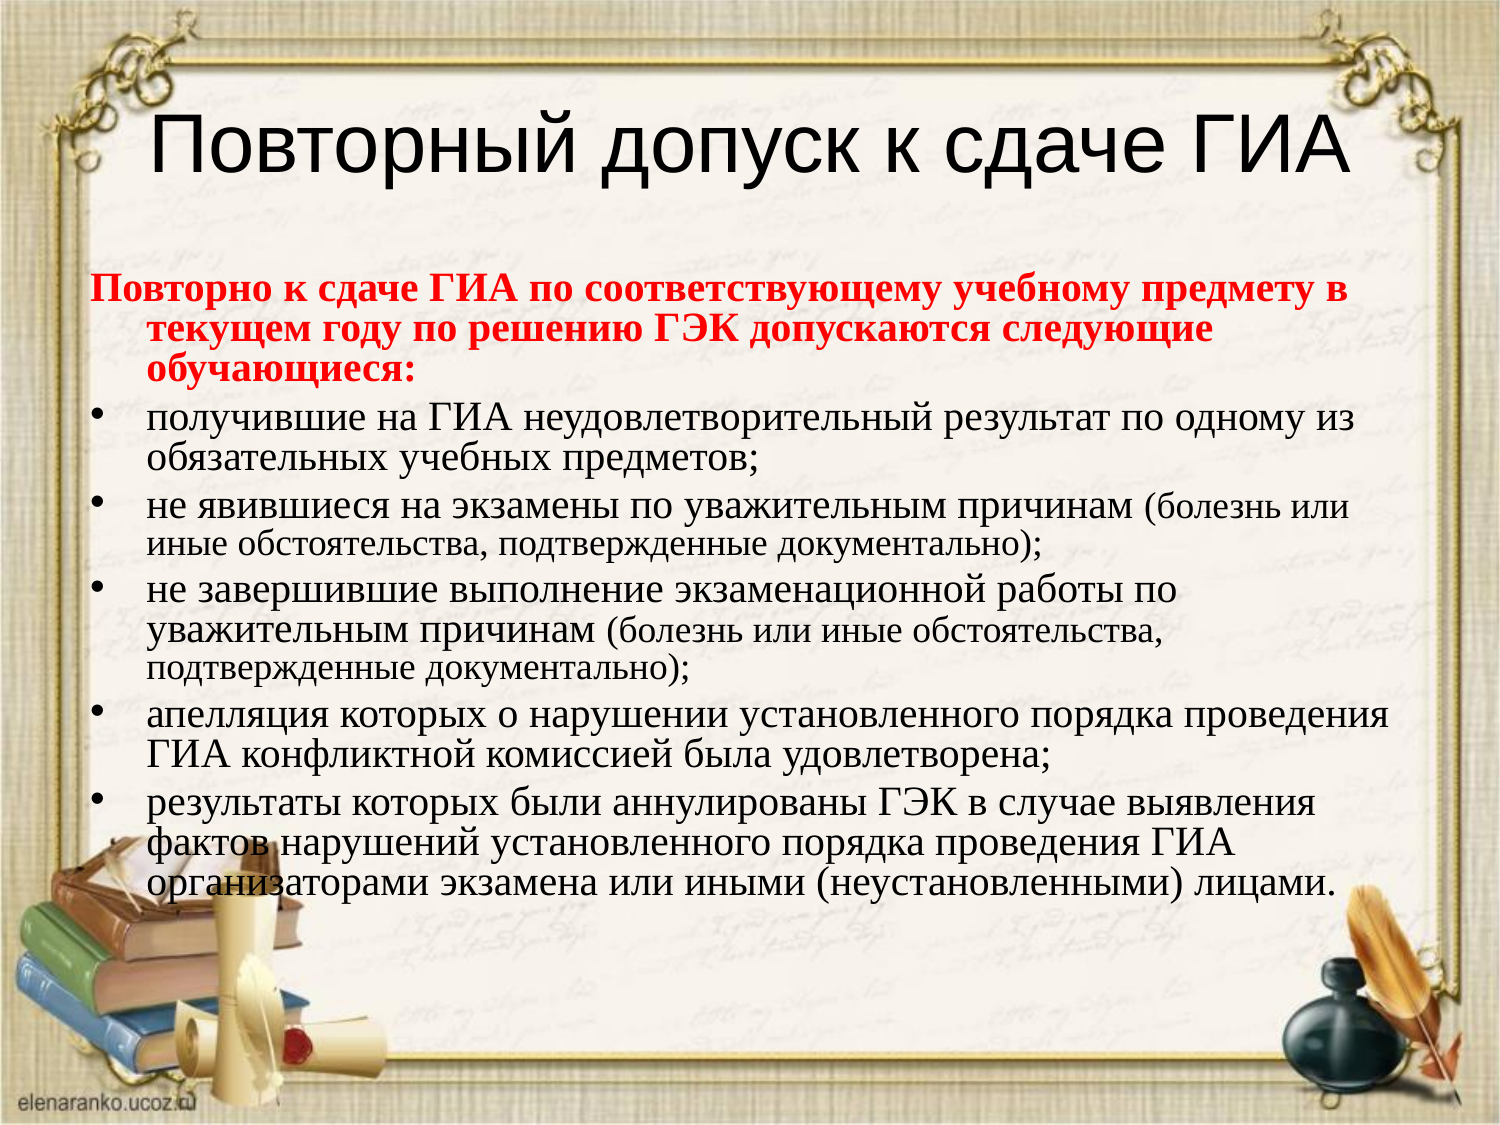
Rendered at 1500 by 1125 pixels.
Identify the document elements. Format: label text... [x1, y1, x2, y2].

list Повторно к сдаче ГИА по соответствующему учебному предмету в текущем году по решению ГЭК допускаются следующие обучающиеся: получившие на ГИА неудовлетворительный результат по одному из обязательных учебных предметов; не явившиеся на экзамены по уважительным причинам (болезнь или иные обстоятельства, подтвержденные документально); не завершившие выполнение экзаменационной работы по уважительным причинам (болезнь или иные обстоятельства, подтвержденные документально); апелляция которых о нарушении установленного порядка проведения ГИА конфликтной комиссией была удовлетворена; результаты которых были аннулированы ГЭК в случае выявления фактов нарушений установленного порядка проведения ГИА организаторами экзамена или иными (неустановленными) лицами. [75, 262, 1425, 1005]
picture [0, 0, 1500, 1125]
title Повторный допуск к сдаче ГИА [75, 45, 1425, 233]
